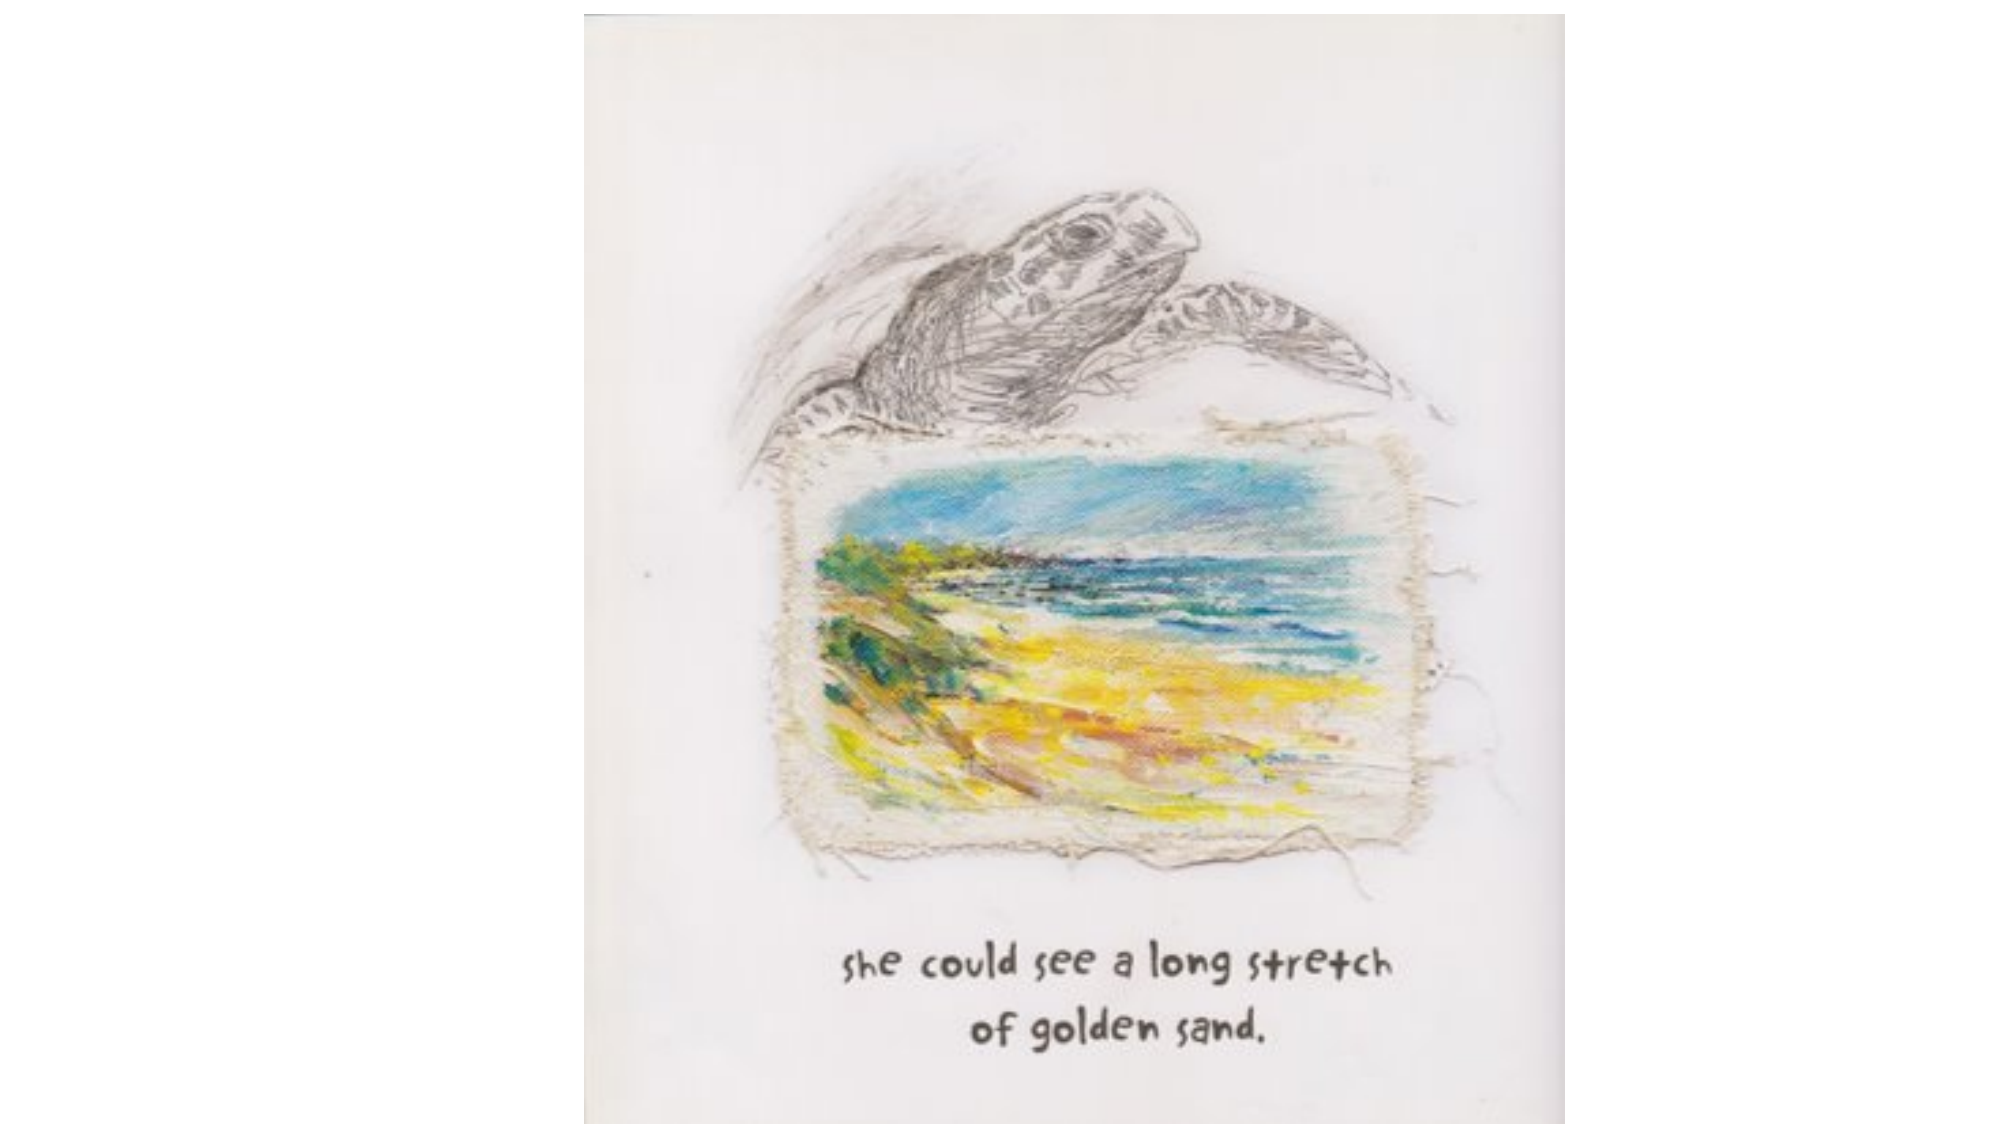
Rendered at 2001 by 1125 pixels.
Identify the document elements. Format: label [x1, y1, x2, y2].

list [584, 14, 1565, 1125]
